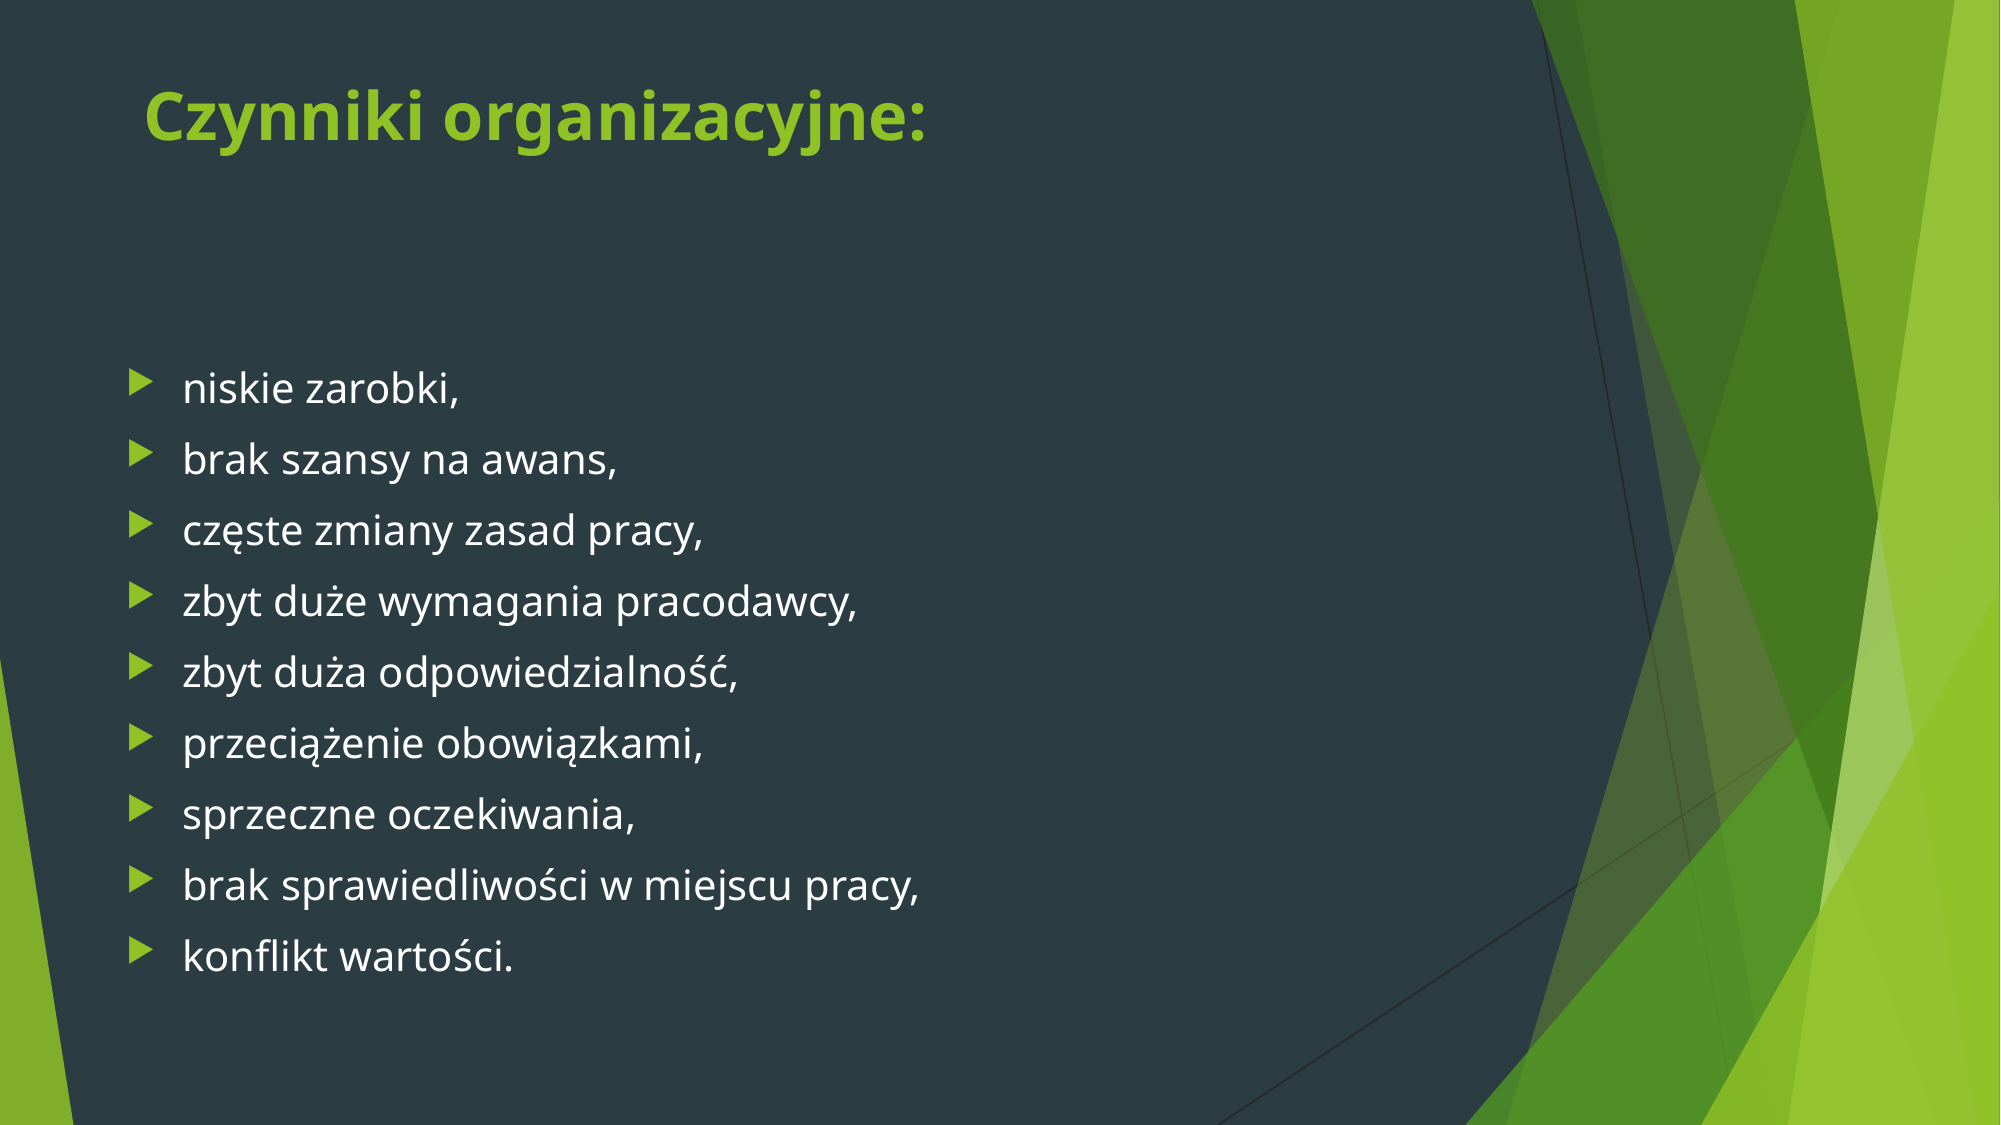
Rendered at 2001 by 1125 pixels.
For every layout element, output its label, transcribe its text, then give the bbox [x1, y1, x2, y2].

list niskie zarobki, brak szansy na awans, częste zmiany zasad pracy, zbyt duże wymagania pracodawcy, zbyt duża odpowiedzialność, przeciążenie obowiązkami, sprzeczne oczekiwania, brak sprawiedliwości w miejscu pracy, konflikt wartości. [111, 354, 1522, 992]
title Czynniki organizacyjne: [128, 65, 1853, 284]
